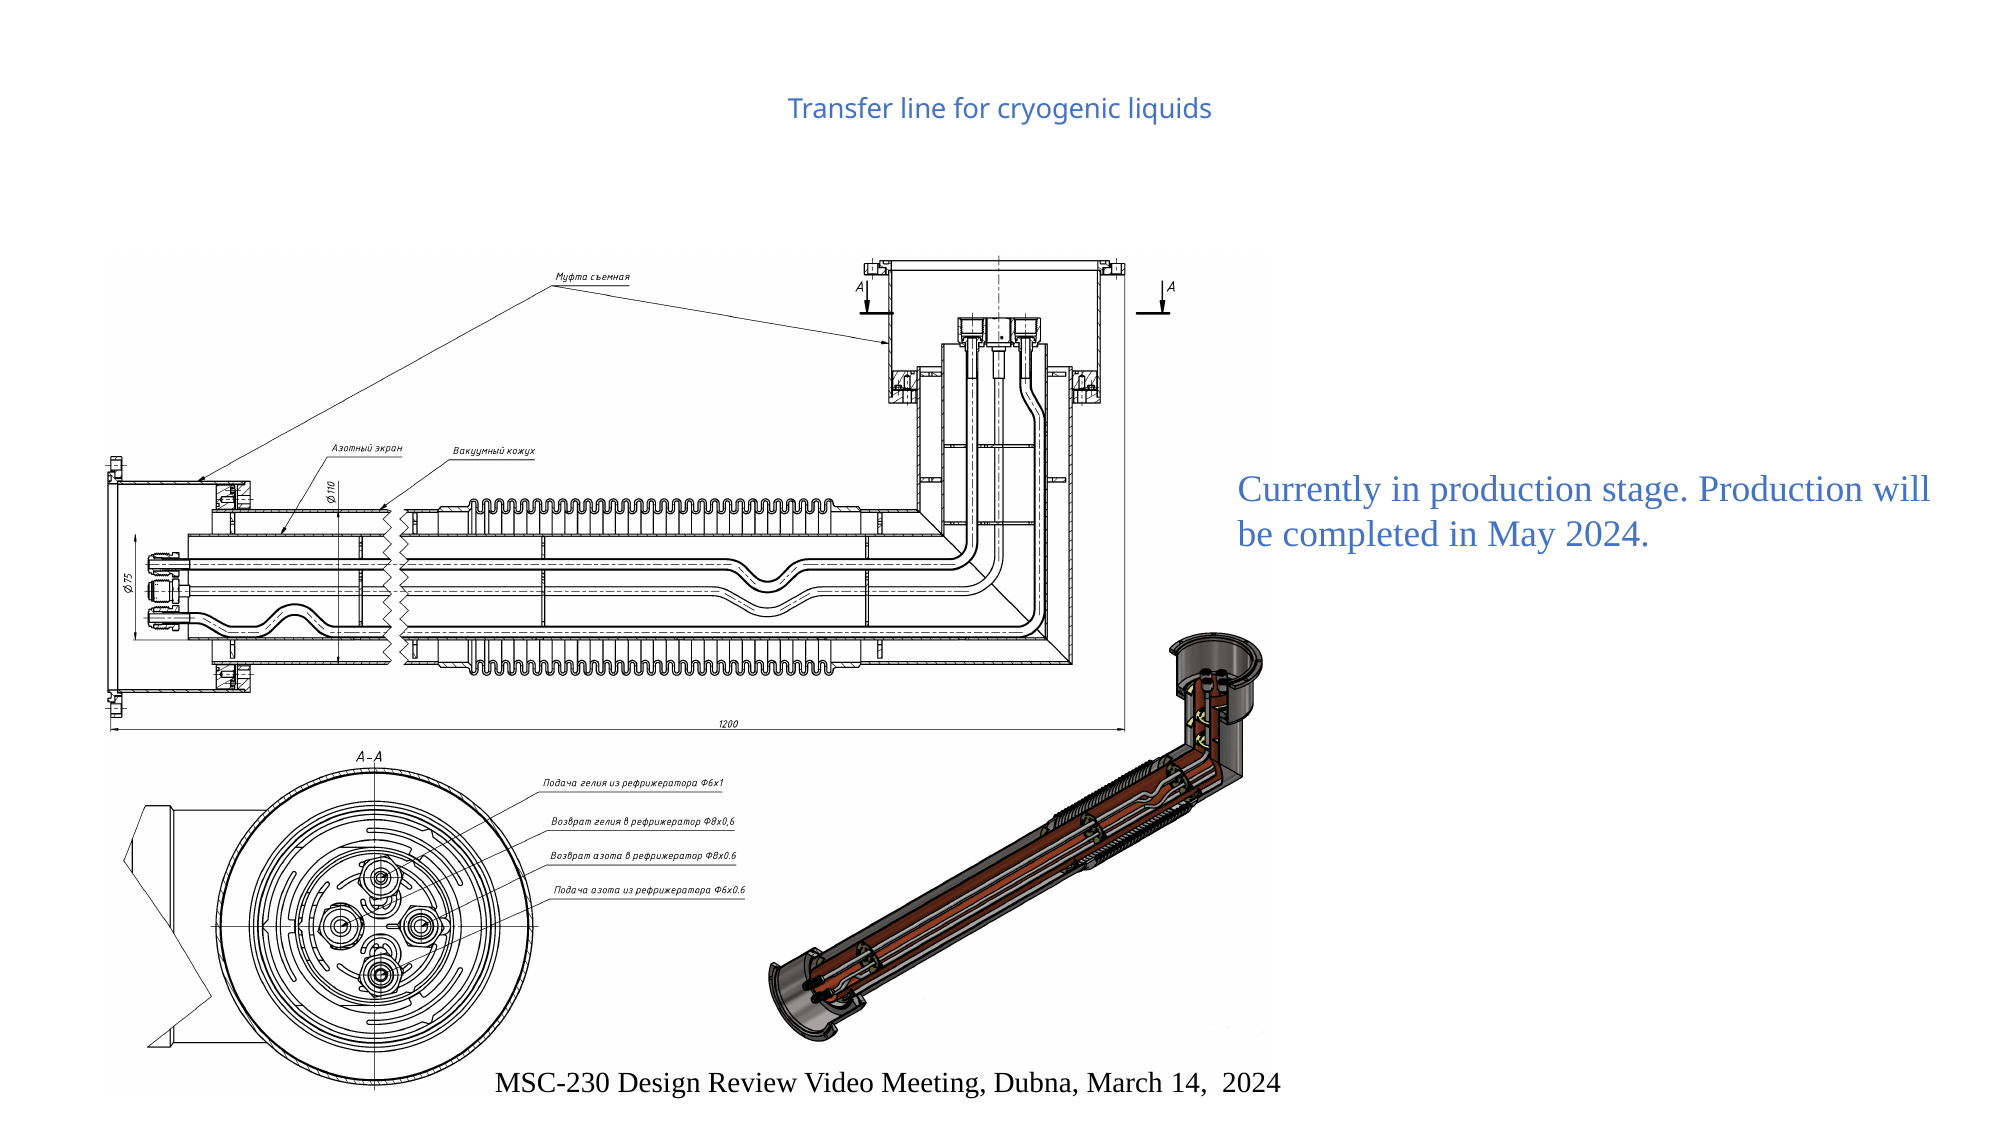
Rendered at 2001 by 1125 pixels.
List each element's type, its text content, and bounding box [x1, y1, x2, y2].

picture [105, 254, 1267, 1092]
text_box MSC-230 Design Review Video Meeting, Dubna, March 14, 2024 [480, 1055, 1420, 1106]
text_box Currently in production stage. Production will be completed in May 2024. [1267, 456, 1947, 562]
title Transfer line for cryogenic liquids [255, 52, 1745, 165]
